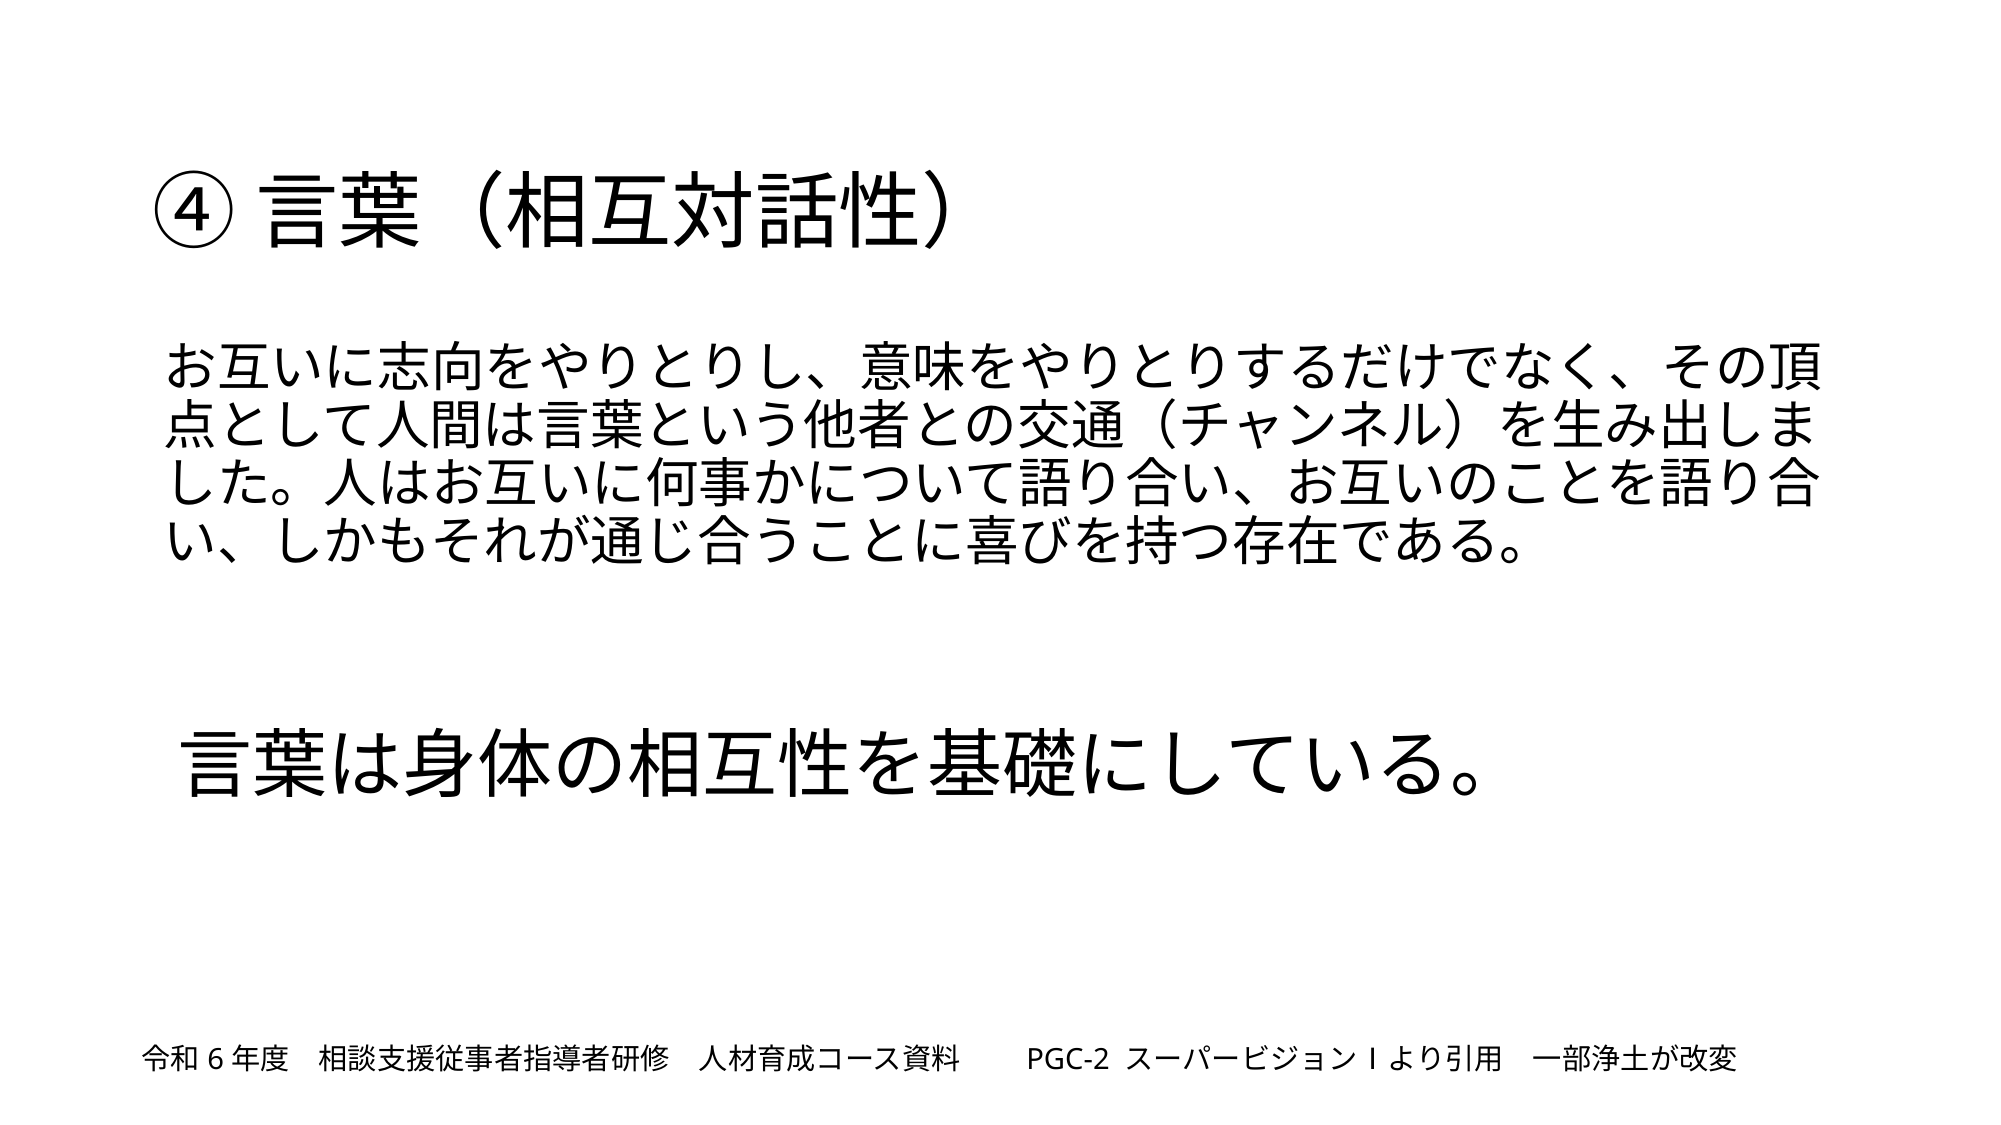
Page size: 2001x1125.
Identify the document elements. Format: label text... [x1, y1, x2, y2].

text_box 言葉は身体の相互性を基礎にしている。 [162, 719, 1888, 831]
text_box お互いに志向をやりとりし、意味をやりとりするだけでなく、その頂点として人間は言葉という他者との交通（チャンネル）を生み出しました。人はお互いに何事かについて語り合い、お互いのことを語り合い、しかもそれが通じ合うことに喜びを持つ存在である。 [148, 333, 1874, 615]
text_box 令和6年度 相談支援従事者指導者研修 人材育成コース資料 PGC-2 スーパービジョンⅠより引用 一部浄土が改変 [126, 1033, 1805, 1083]
list ④言葉（相互対話性） [137, 162, 1863, 274]
